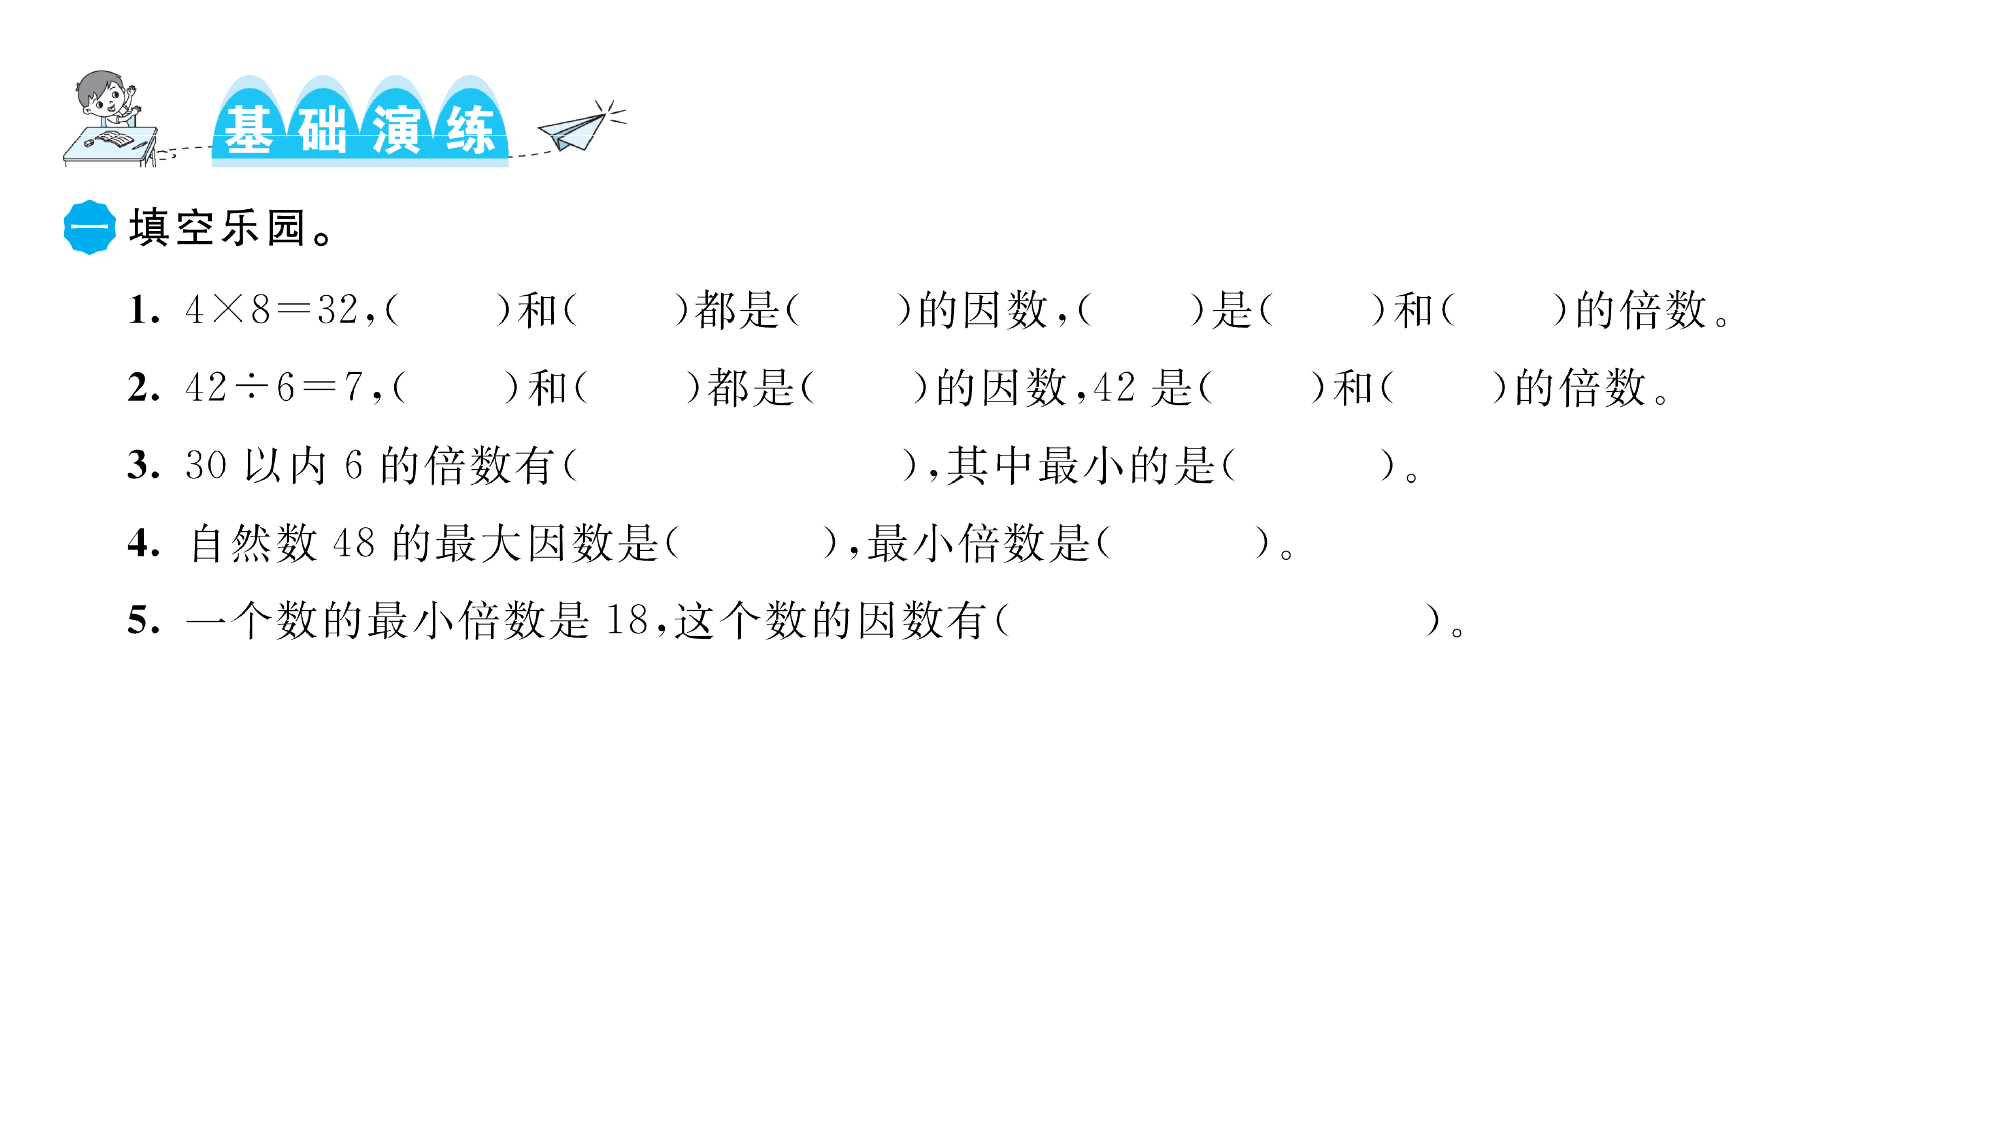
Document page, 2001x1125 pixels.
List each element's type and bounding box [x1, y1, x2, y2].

picture [58, 58, 1949, 657]
